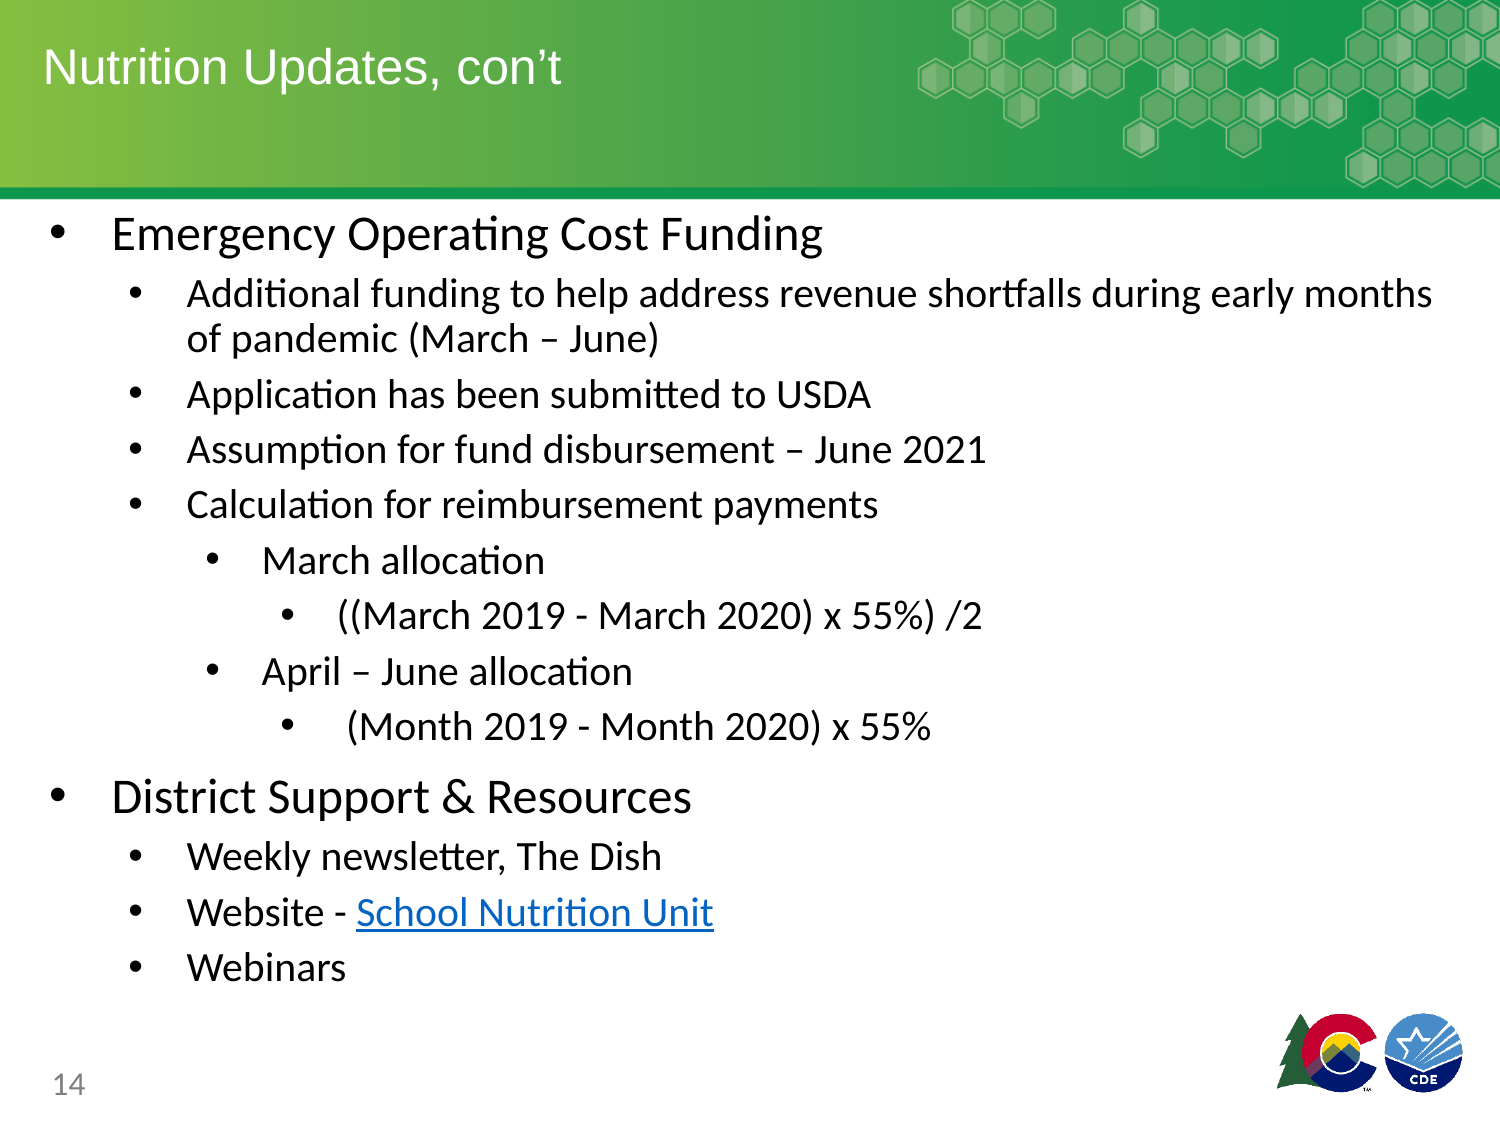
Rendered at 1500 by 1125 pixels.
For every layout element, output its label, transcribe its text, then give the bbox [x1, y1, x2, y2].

slide_number 14 [36, 1054, 375, 1115]
list Emergency Operating Cost Funding Additional funding to help address revenue shortfalls during early months of pandemic (March – June) Application has been submitted to USDA Assumption for fund disbursement – June 2021 Calculation for reimbursement payments March allocation ((March 2019 - March 2020) x 55%) /2 April – June allocation (Month 2019 - Month 2020) x 55% District Support & Resources Weekly newsletter, The Dish Website - School Nutrition Unit Webinars [36, 207, 1442, 1084]
picture [1275, 1012, 1463, 1093]
picture [0, 0, 1500, 200]
title Nutrition Updates, con’t [42, 41, 1041, 166]
